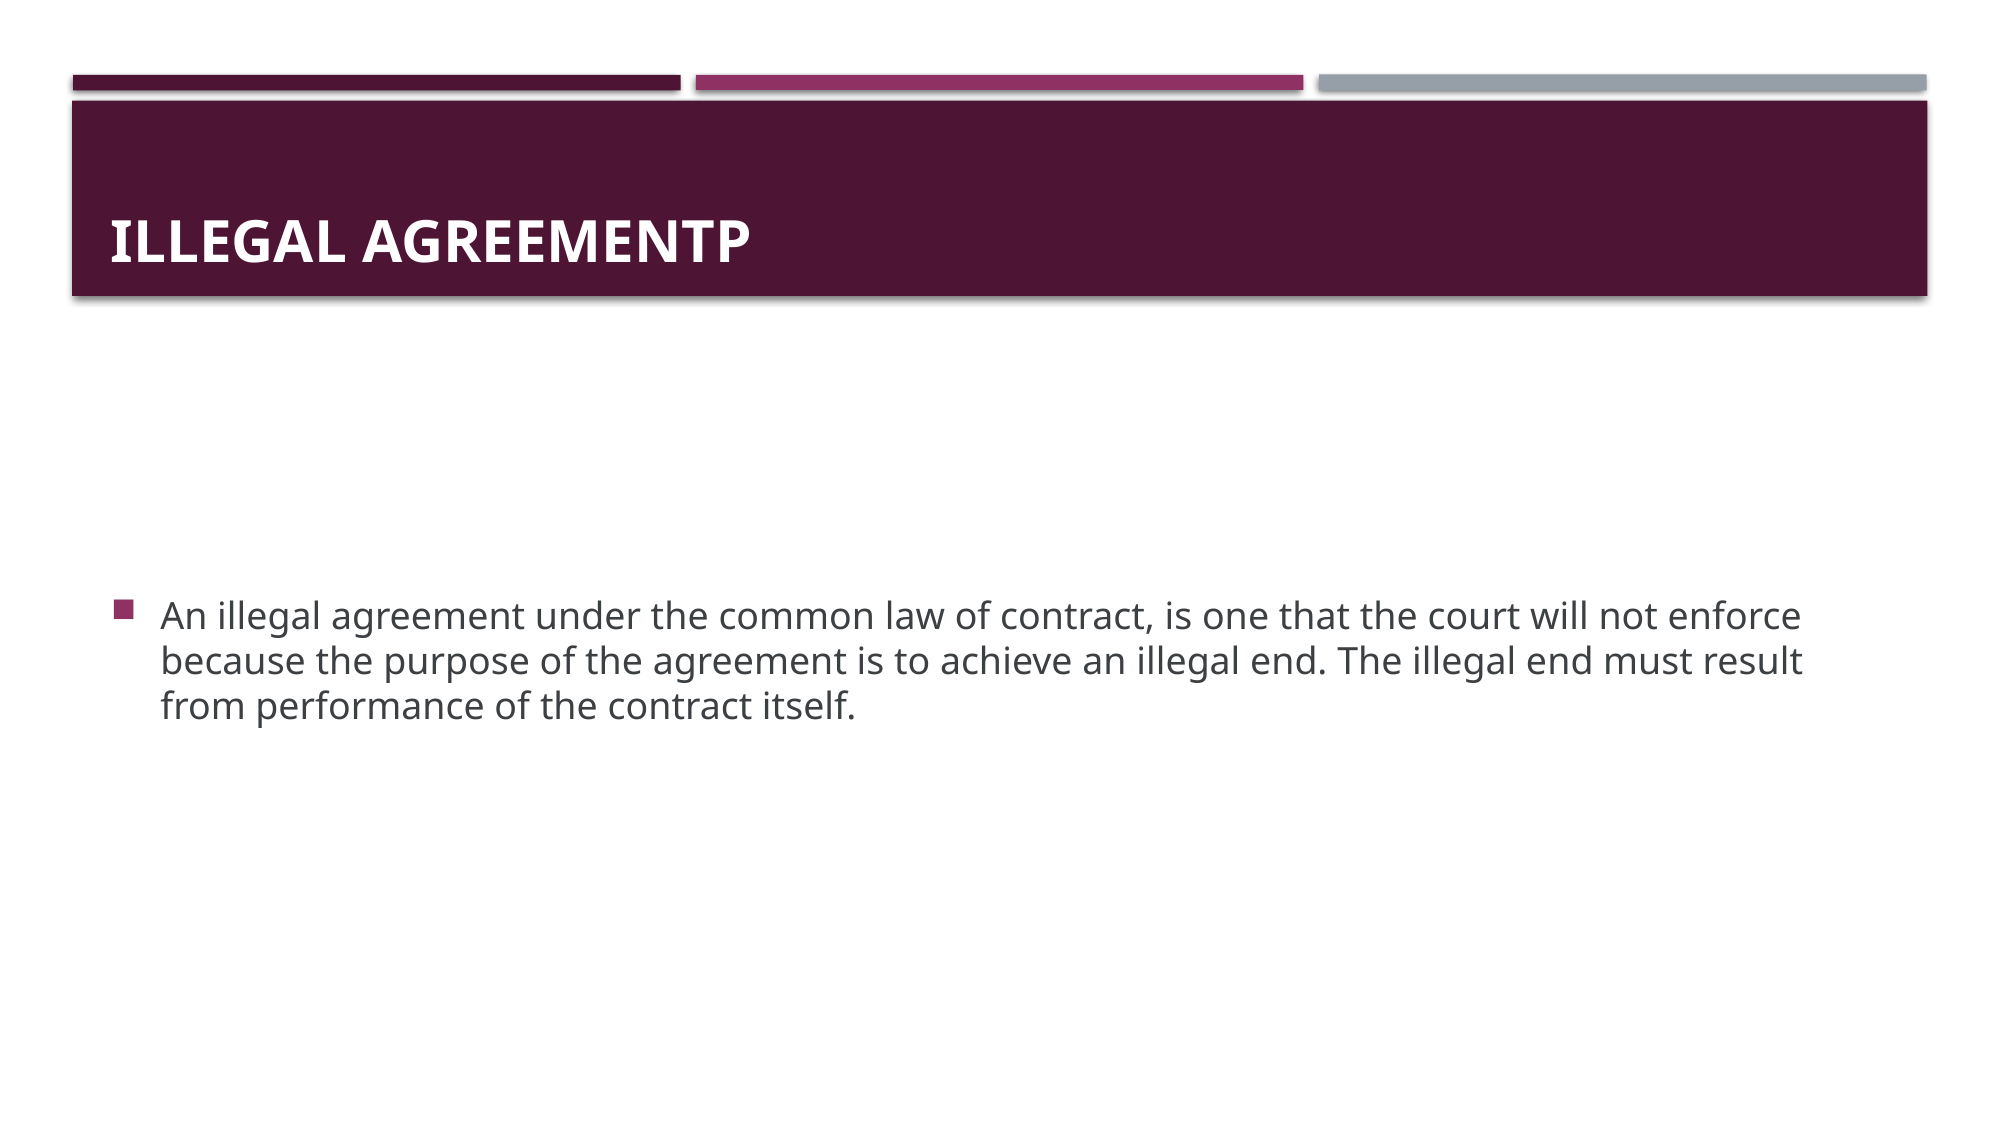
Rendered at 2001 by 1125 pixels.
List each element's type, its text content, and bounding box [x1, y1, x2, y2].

title Illegal agreementP [95, 115, 1905, 282]
list An illegal agreement under the common law of contract, is one that the court will not enforce because the purpose of the agreement is to achieve an illegal end. The illegal end must result from performance of the contract itself. [95, 357, 1905, 962]
